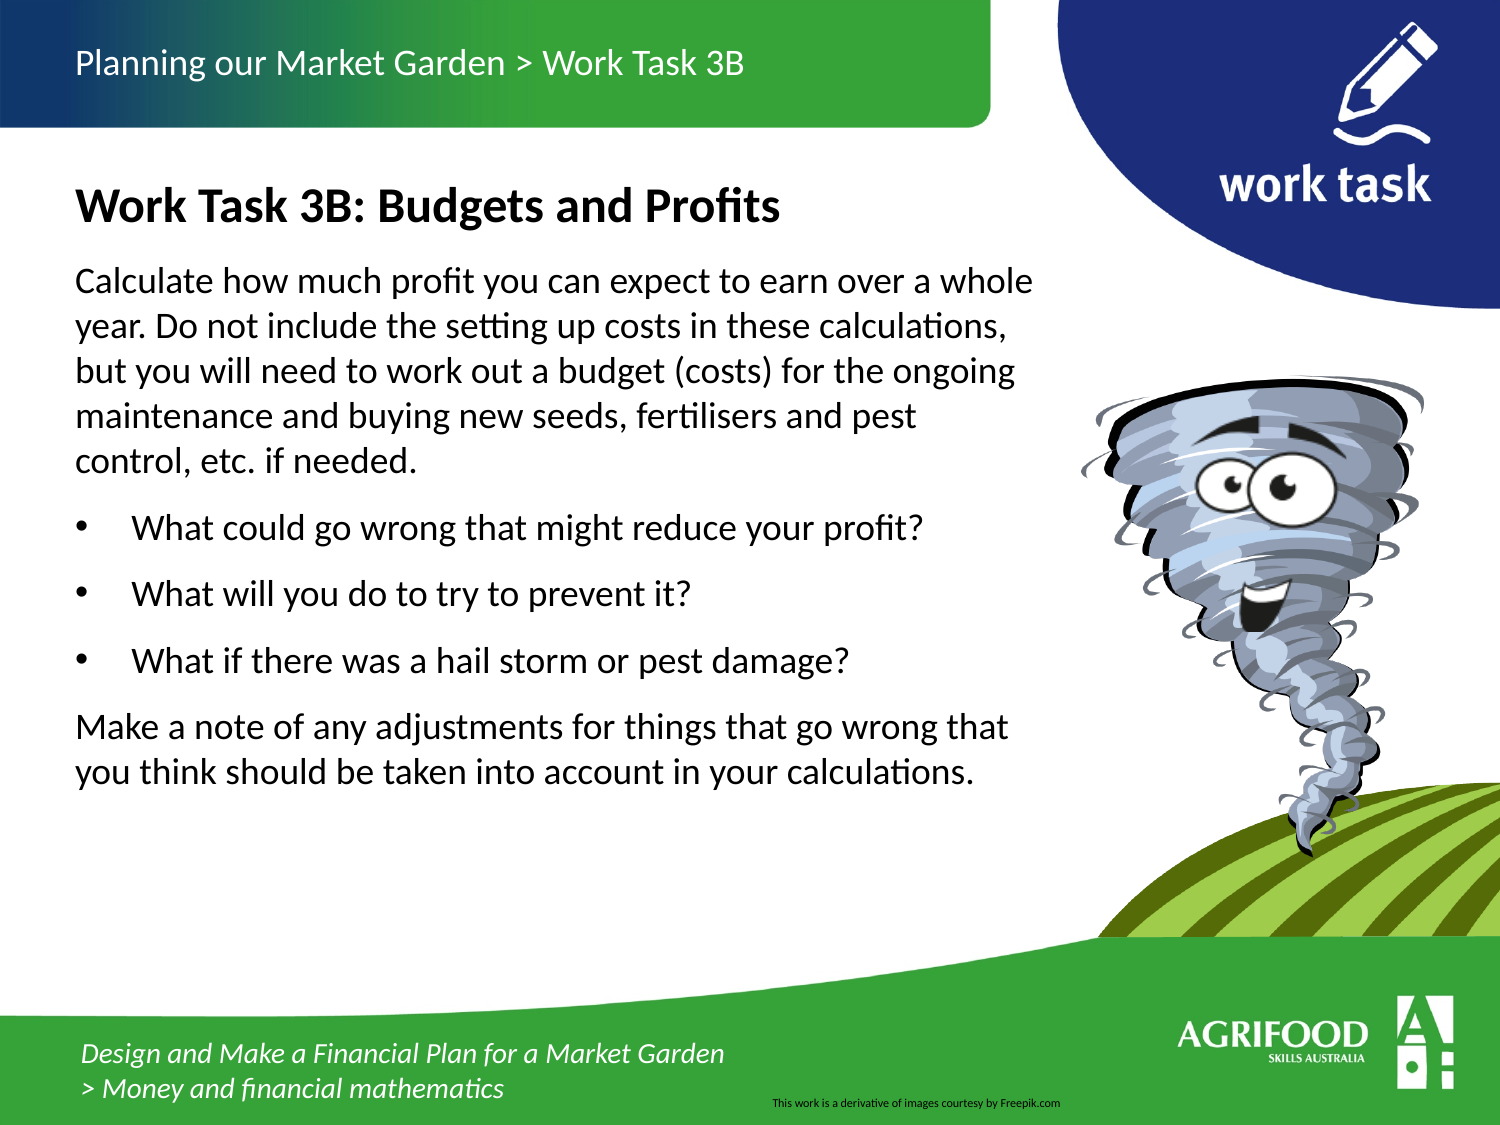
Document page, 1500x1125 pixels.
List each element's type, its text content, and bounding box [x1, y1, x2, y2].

title Work Task 3B: Budgets and Profits [75, 149, 1073, 255]
text_box Planning our Market Garden > Work Task 3B [75, 30, 991, 128]
picture [0, 0, 991, 128]
picture [0, 375, 1500, 1125]
picture [1056, 0, 1500, 309]
text_box This work is a derivative of images courtesy by Freepik.com [757, 1085, 1124, 1125]
list Calculate how much profit you can expect to earn over a whole year. Do not include the setting up costs in these calculations, but you will need to work out a budget (costs) for the ongoing maintenance and buying new seeds, fertilisers and pest control, etc. if needed. What could go wrong that might reduce your profit? What will you do to try to prevent it? What if there was a hail storm or pest damage? Make a note of any adjustments for things that go wrong that you think should be taken into account in your calculations. [75, 248, 1057, 884]
text_box Design and Make a Financial Plan for a Market Garden > Money and financial mathematics [74, 1026, 1225, 1106]
